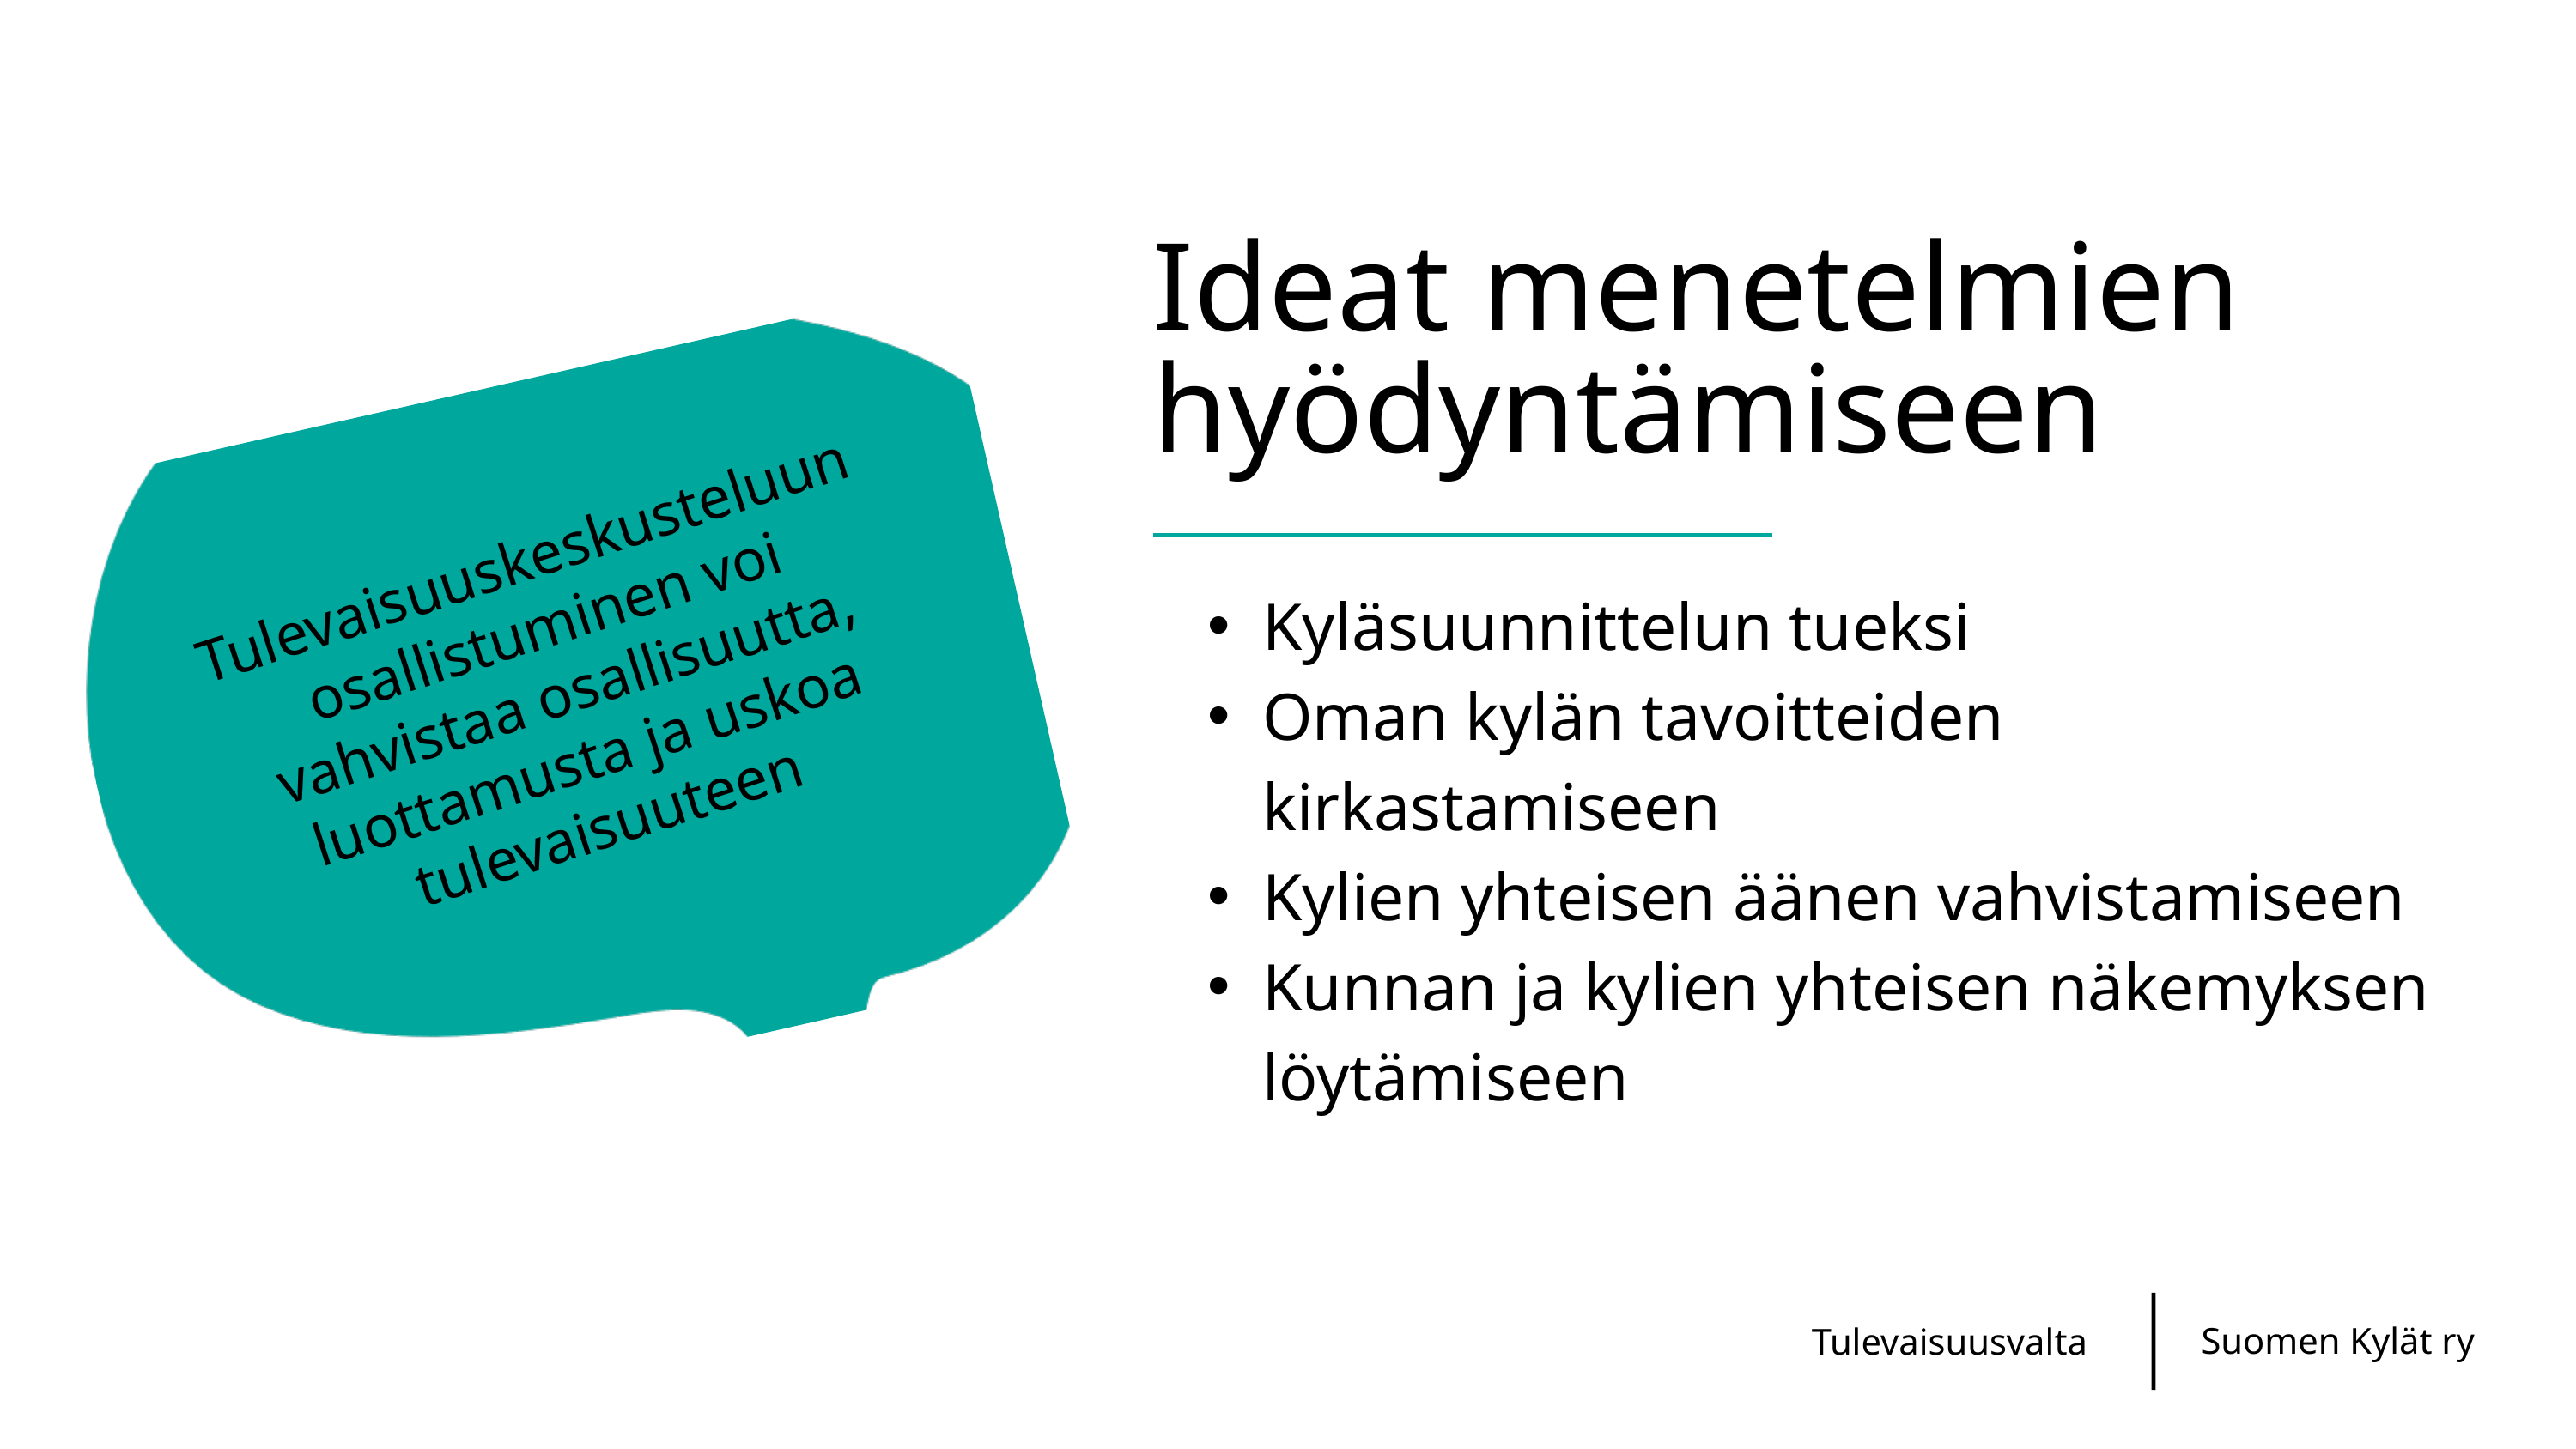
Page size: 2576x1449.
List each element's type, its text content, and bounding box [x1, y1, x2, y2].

text_box Kyläsuunnittelun tueksi Oman kylän tavoitteiden kirkastamiseen Kylien yhteisen äänen vahvistamiseen Kunnan ja kylien yhteisen näkemyksen löytämiseen [1152, 573, 2432, 1204]
text_box Tulevaisuusvalta [1810, 1319, 2097, 1362]
text_box Ideat menetelmien hyödyntämiseen [1152, 233, 2576, 477]
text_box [29, 283, 1100, 1165]
text_box Suomen Kylät ry [2178, 1318, 2475, 1361]
